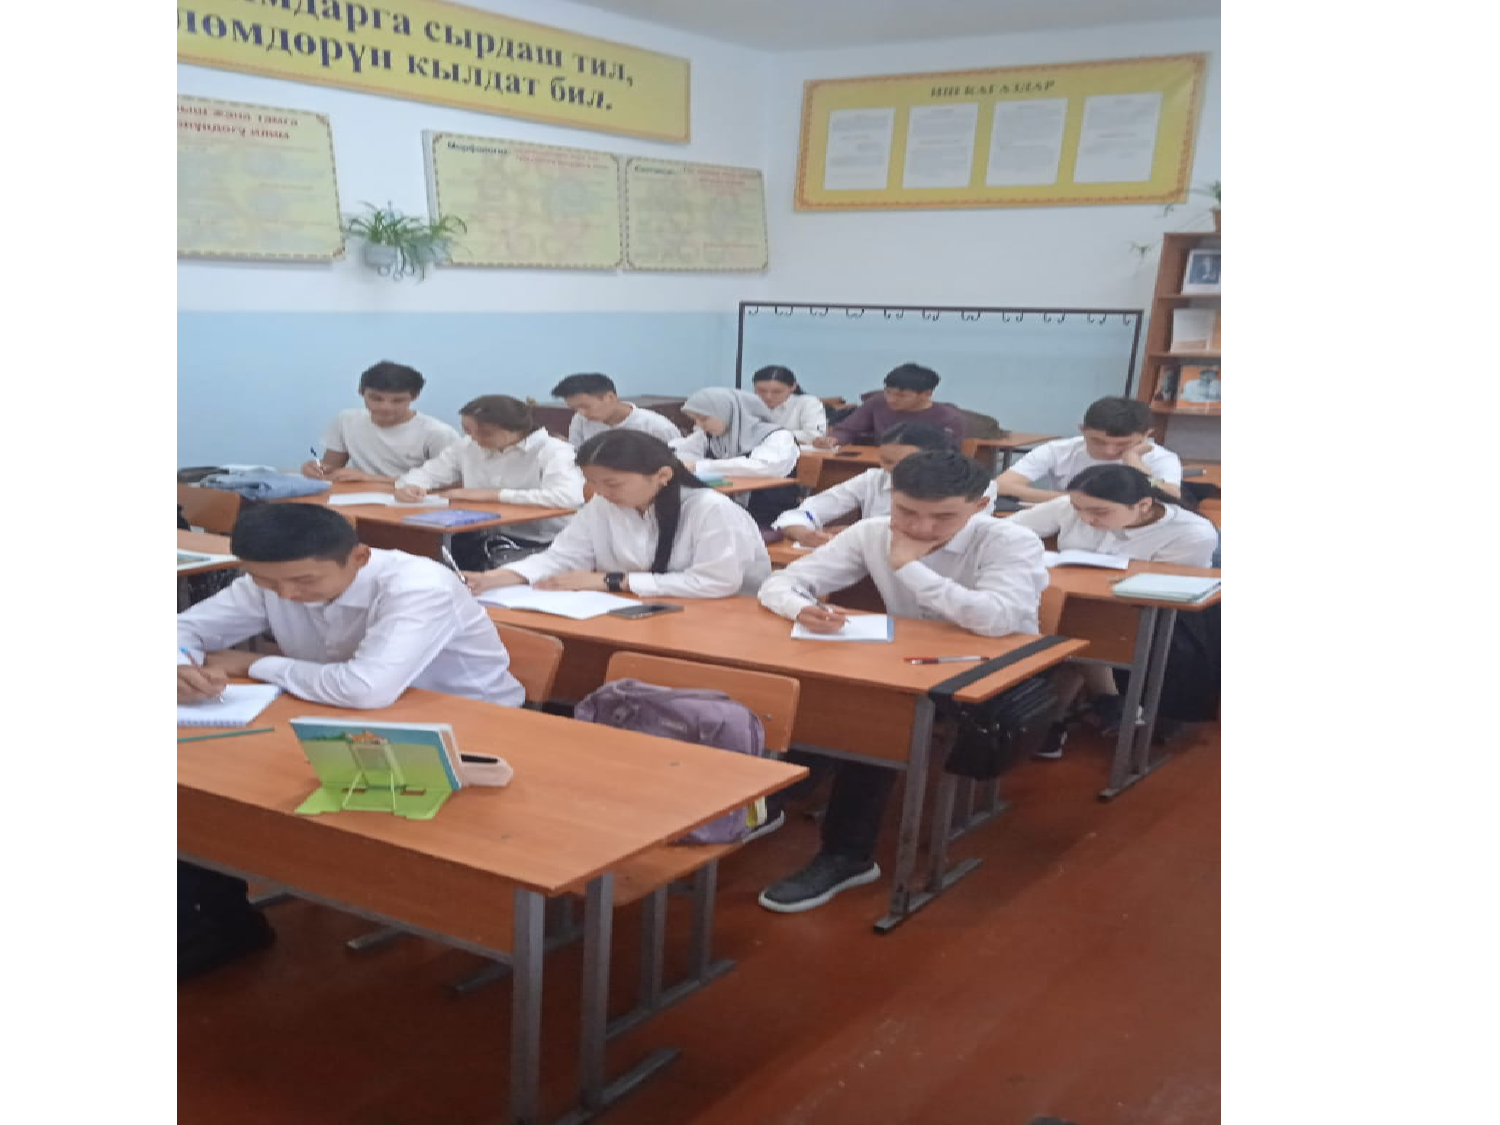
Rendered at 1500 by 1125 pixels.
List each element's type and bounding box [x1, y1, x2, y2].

picture [177, 0, 1221, 1125]
